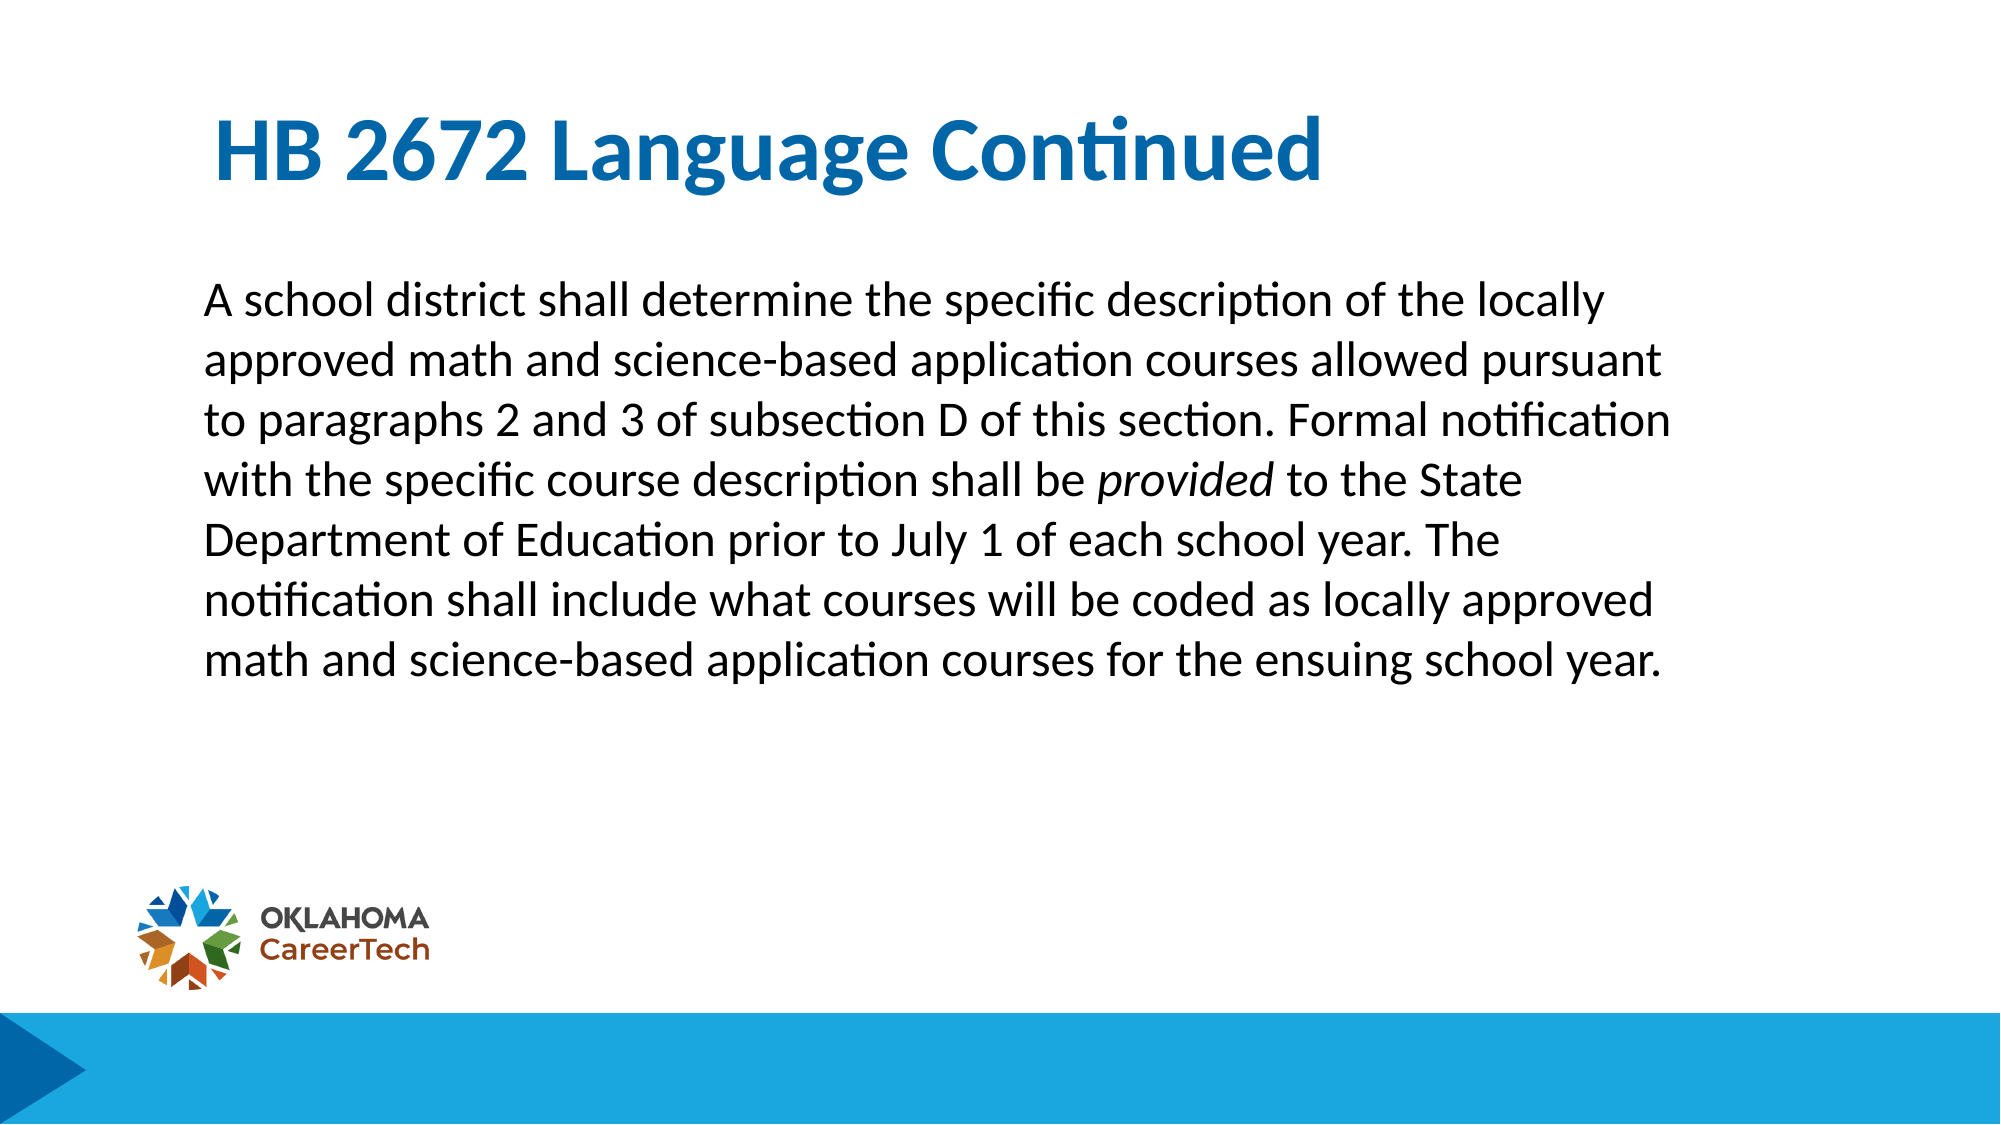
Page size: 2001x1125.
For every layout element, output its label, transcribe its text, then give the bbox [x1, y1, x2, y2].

title HB 2672 Language Continued [199, 41, 1915, 260]
picture [137, 886, 438, 990]
text_box A school district shall determine the specific description of the locally approved math and science-based application courses allowed pursuant to paragraphs 2 and 3 of subsection D of this section. Formal notification with the specific course description shall be provided to the State Department of Education prior to July 1 of each school year. The notification shall include what courses will be coded as locally approved math and science-based application courses for the ensuing school year. [188, 259, 1712, 695]
